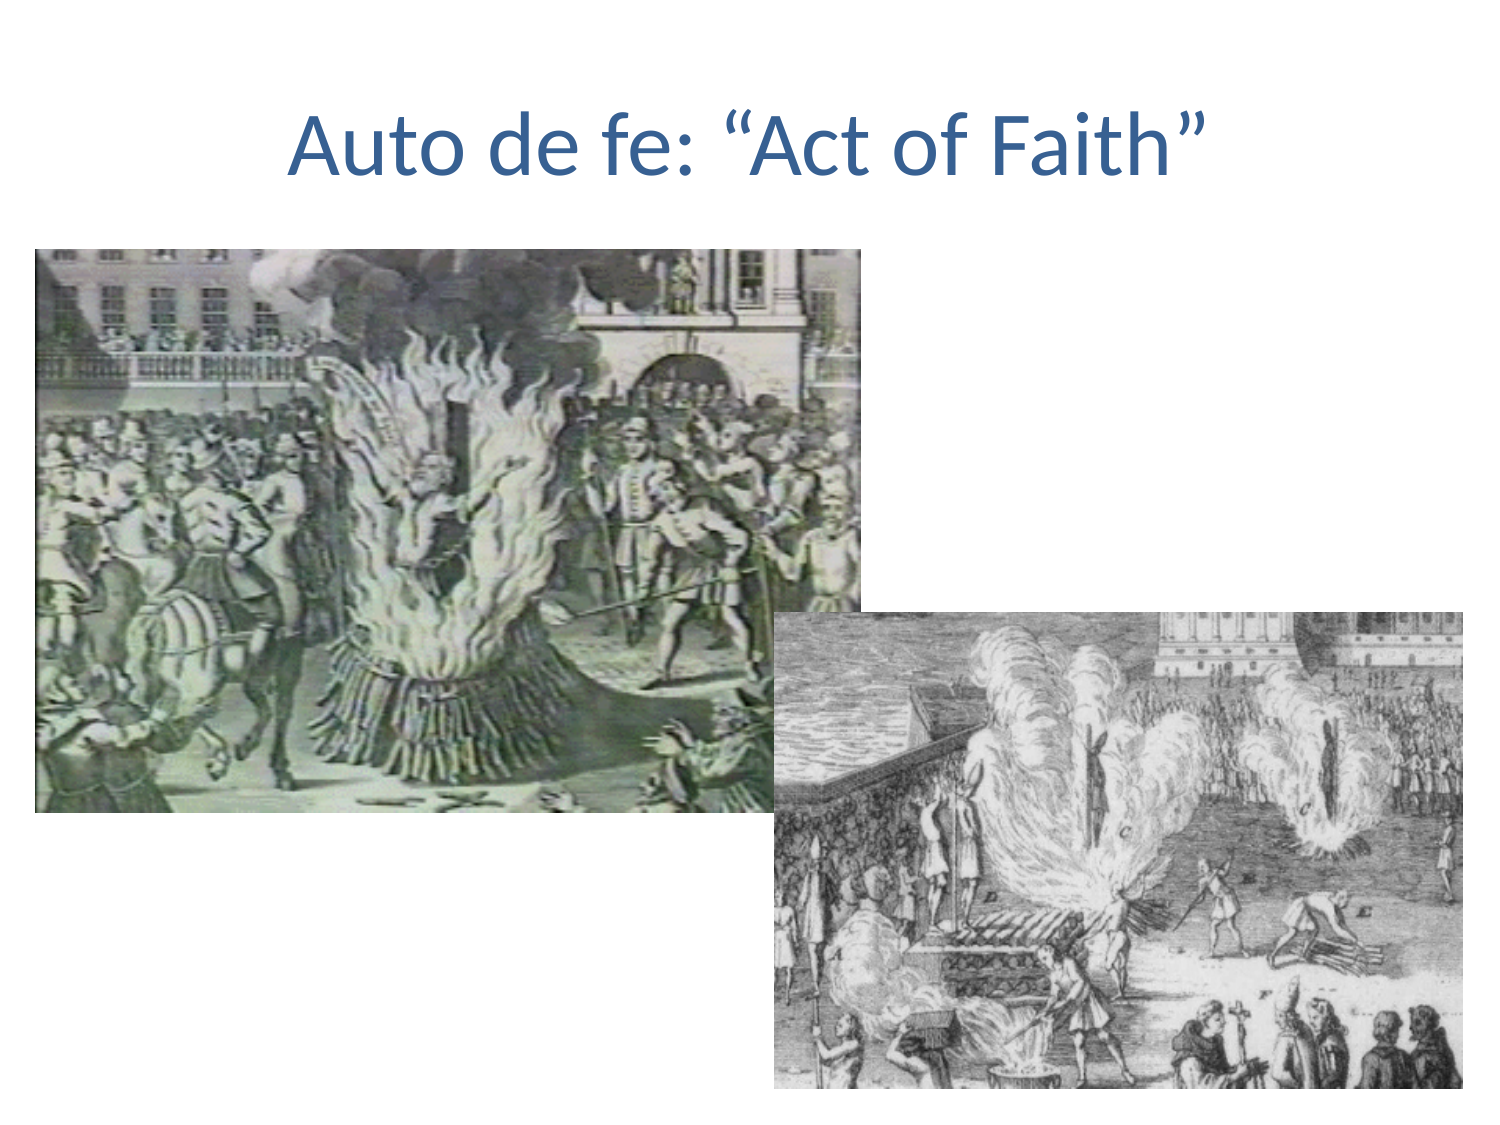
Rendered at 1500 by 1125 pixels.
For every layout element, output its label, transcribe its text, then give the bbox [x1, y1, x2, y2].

title Auto de fe: “Act of Faith” [75, 45, 1425, 233]
picture [34, 249, 1463, 1090]
